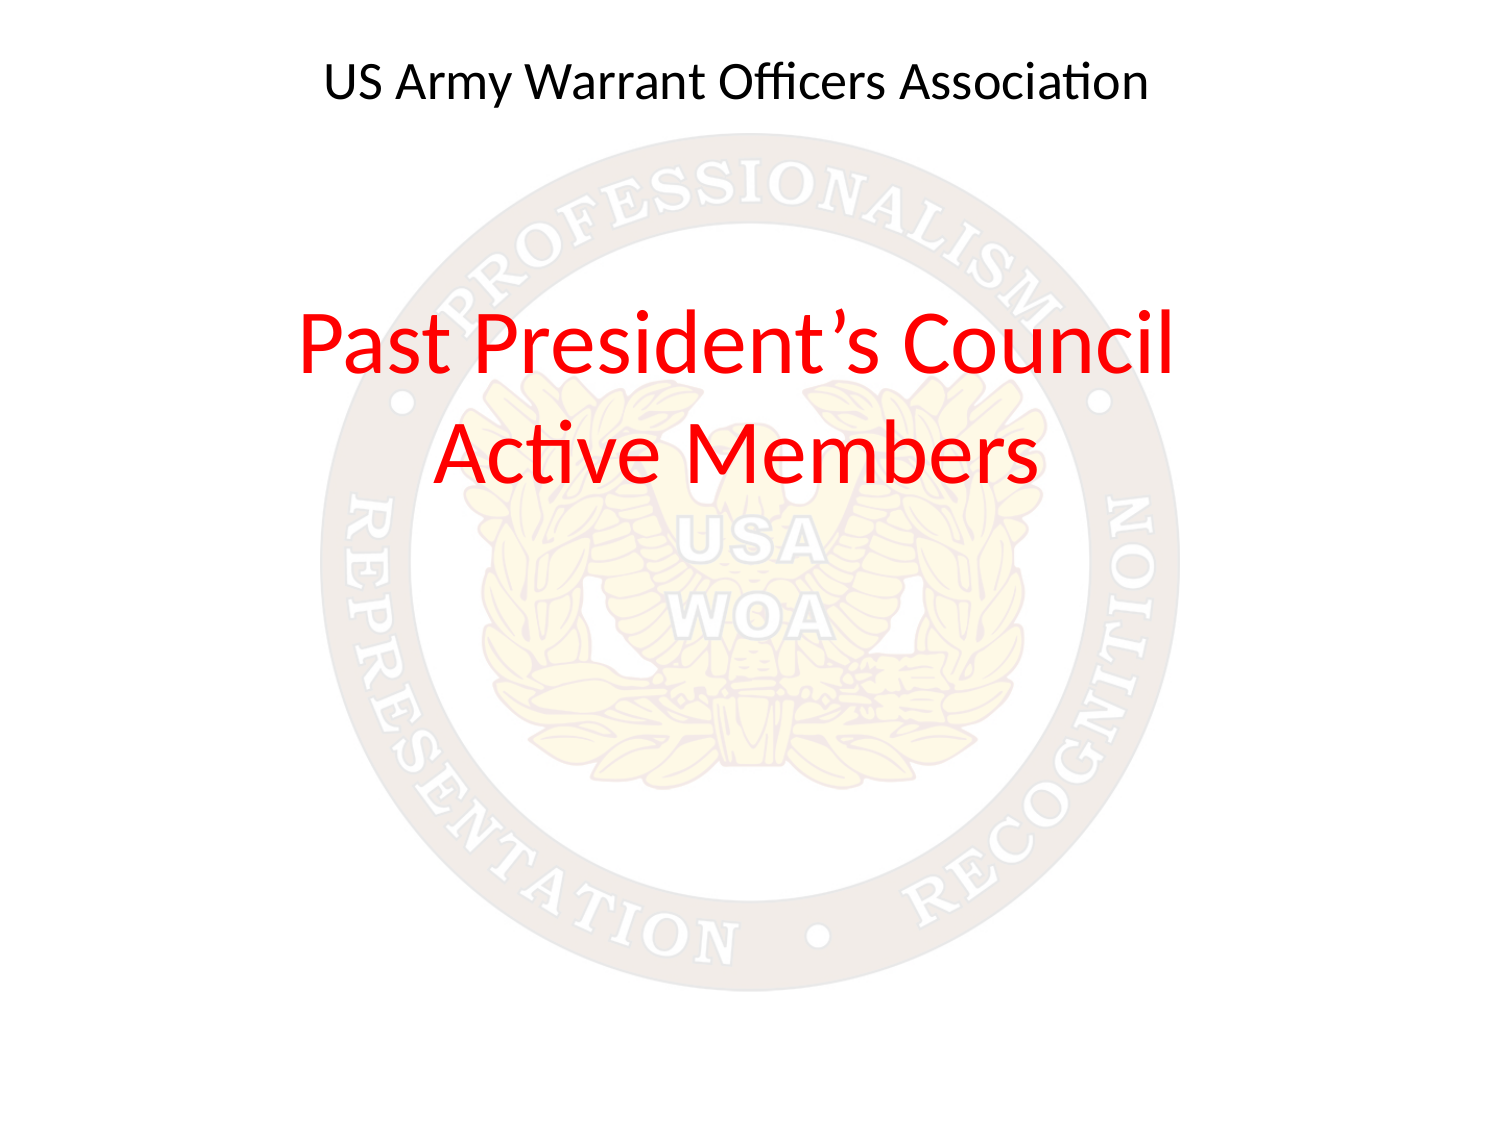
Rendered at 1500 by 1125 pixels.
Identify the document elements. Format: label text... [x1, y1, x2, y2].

title Past President’s Council Active Members [62, 275, 1413, 525]
